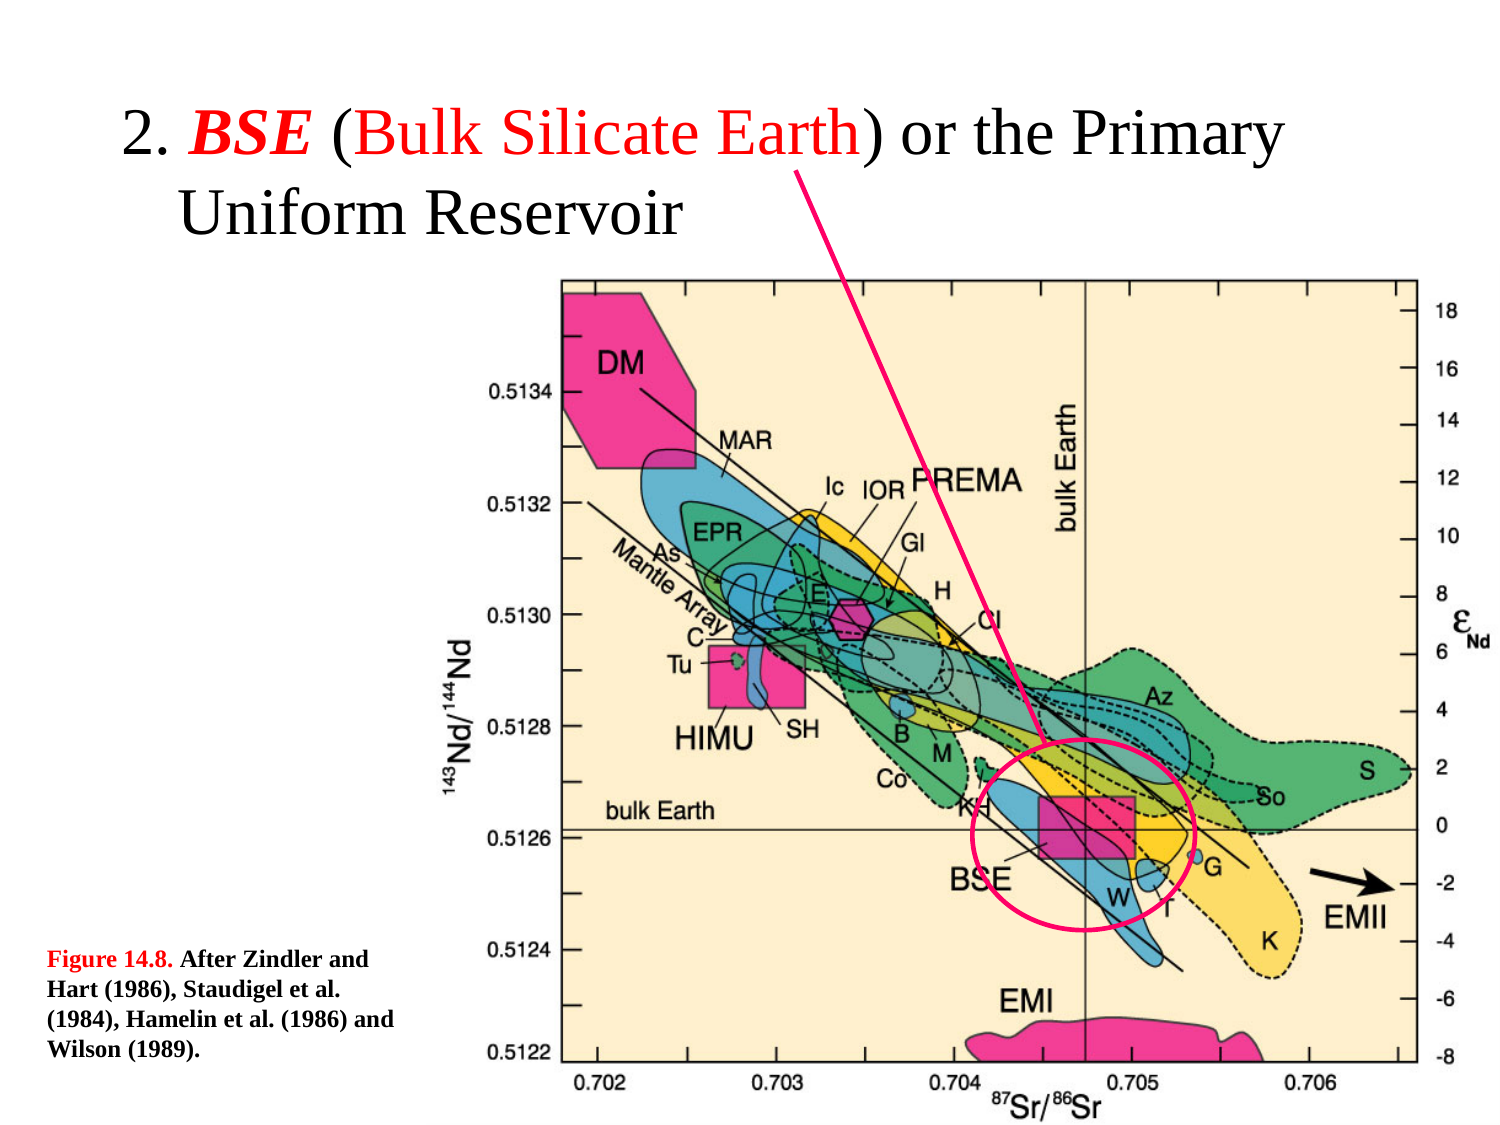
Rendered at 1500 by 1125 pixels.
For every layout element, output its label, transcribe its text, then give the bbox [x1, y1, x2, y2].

picture [425, 264, 1500, 1125]
text_box 2. BSE (Bulk Silicate Earth) or the Primary Uniform Reservoir [106, 80, 1431, 644]
text_box Figure 14.8. After Zindler and Hart (1986), Staudigel et al. (1984), Hamelin et al. (1986) and Wilson (1989). [32, 934, 410, 1070]
